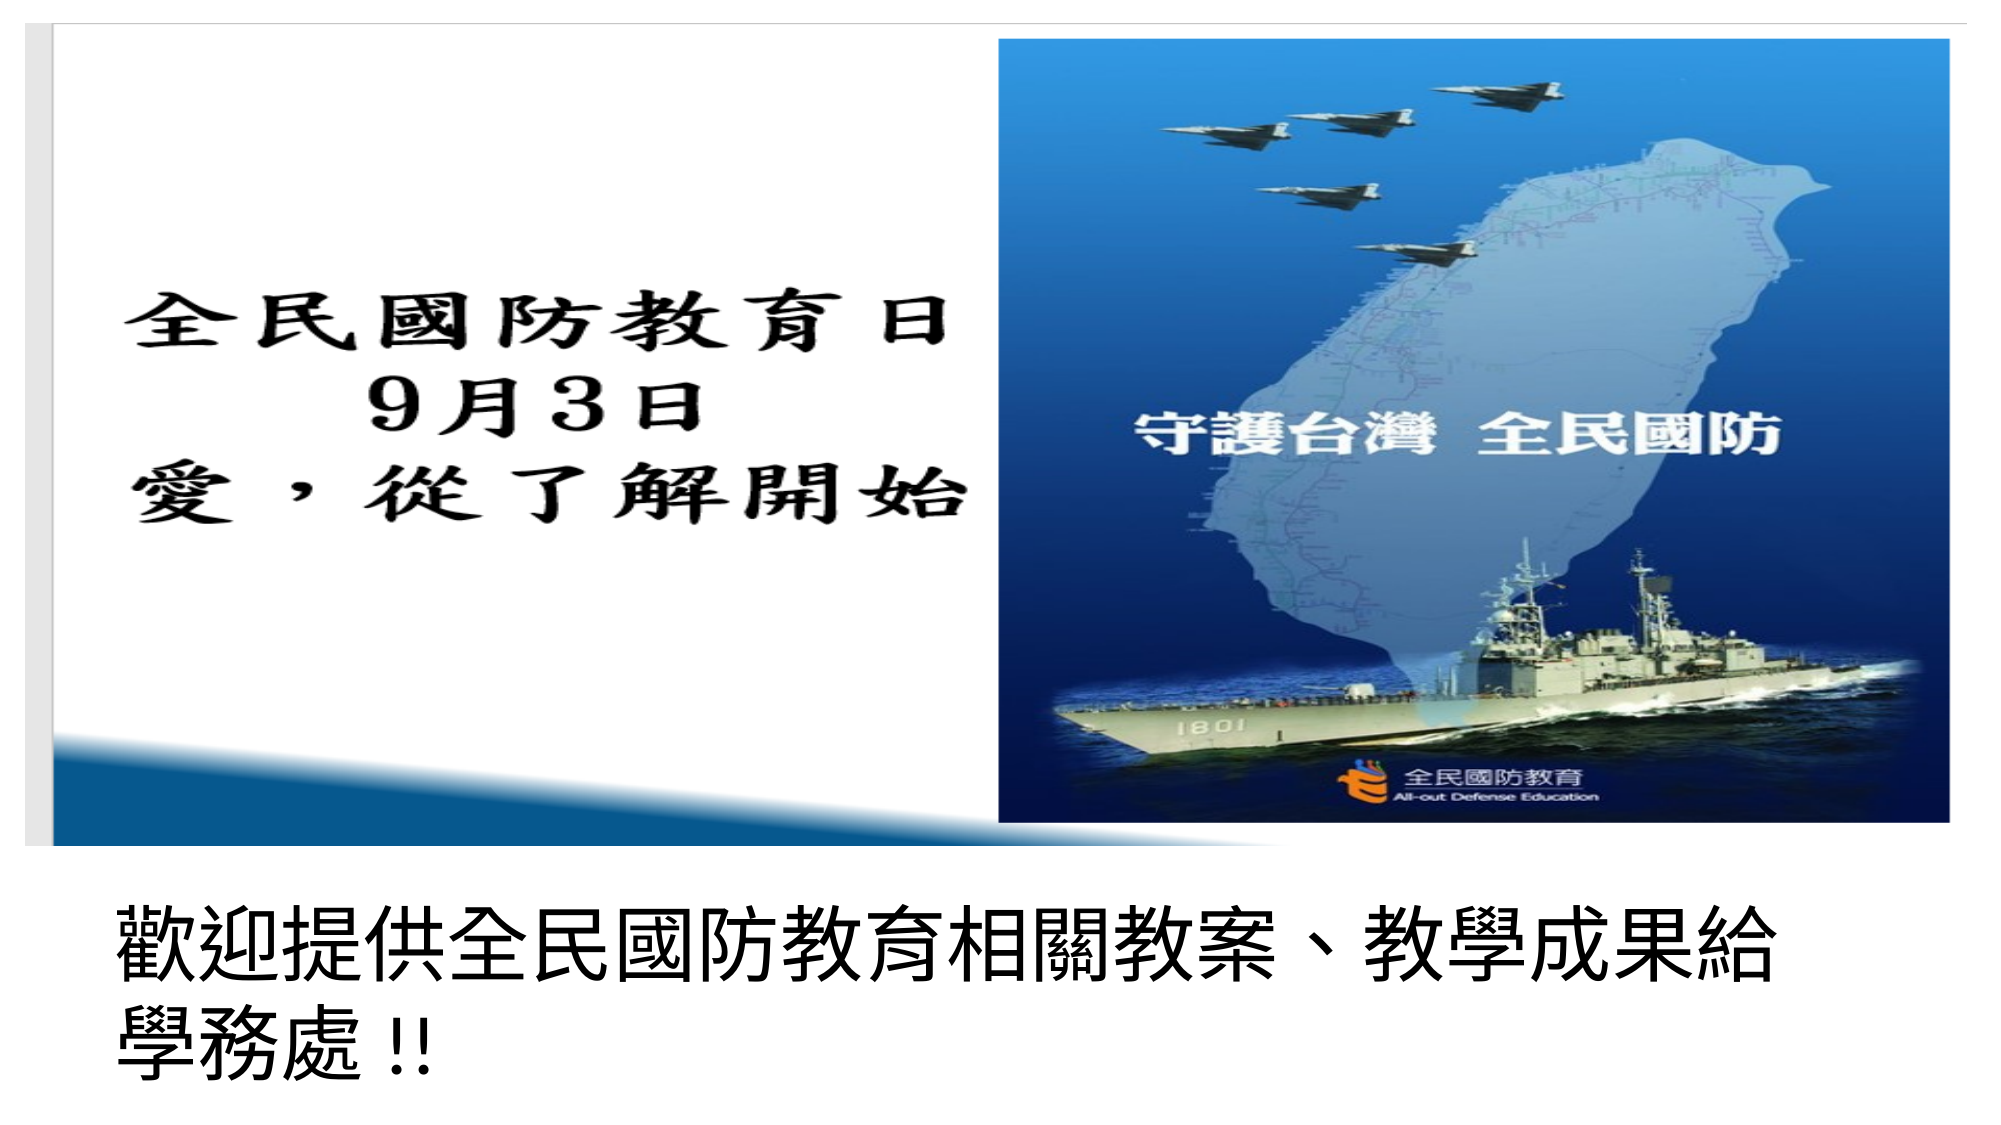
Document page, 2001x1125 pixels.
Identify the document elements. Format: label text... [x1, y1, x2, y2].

picture [25, 23, 1967, 846]
text_box 歡迎提供全民國防教育相關教案、教學成果給學務處!! [99, 884, 1829, 1099]
